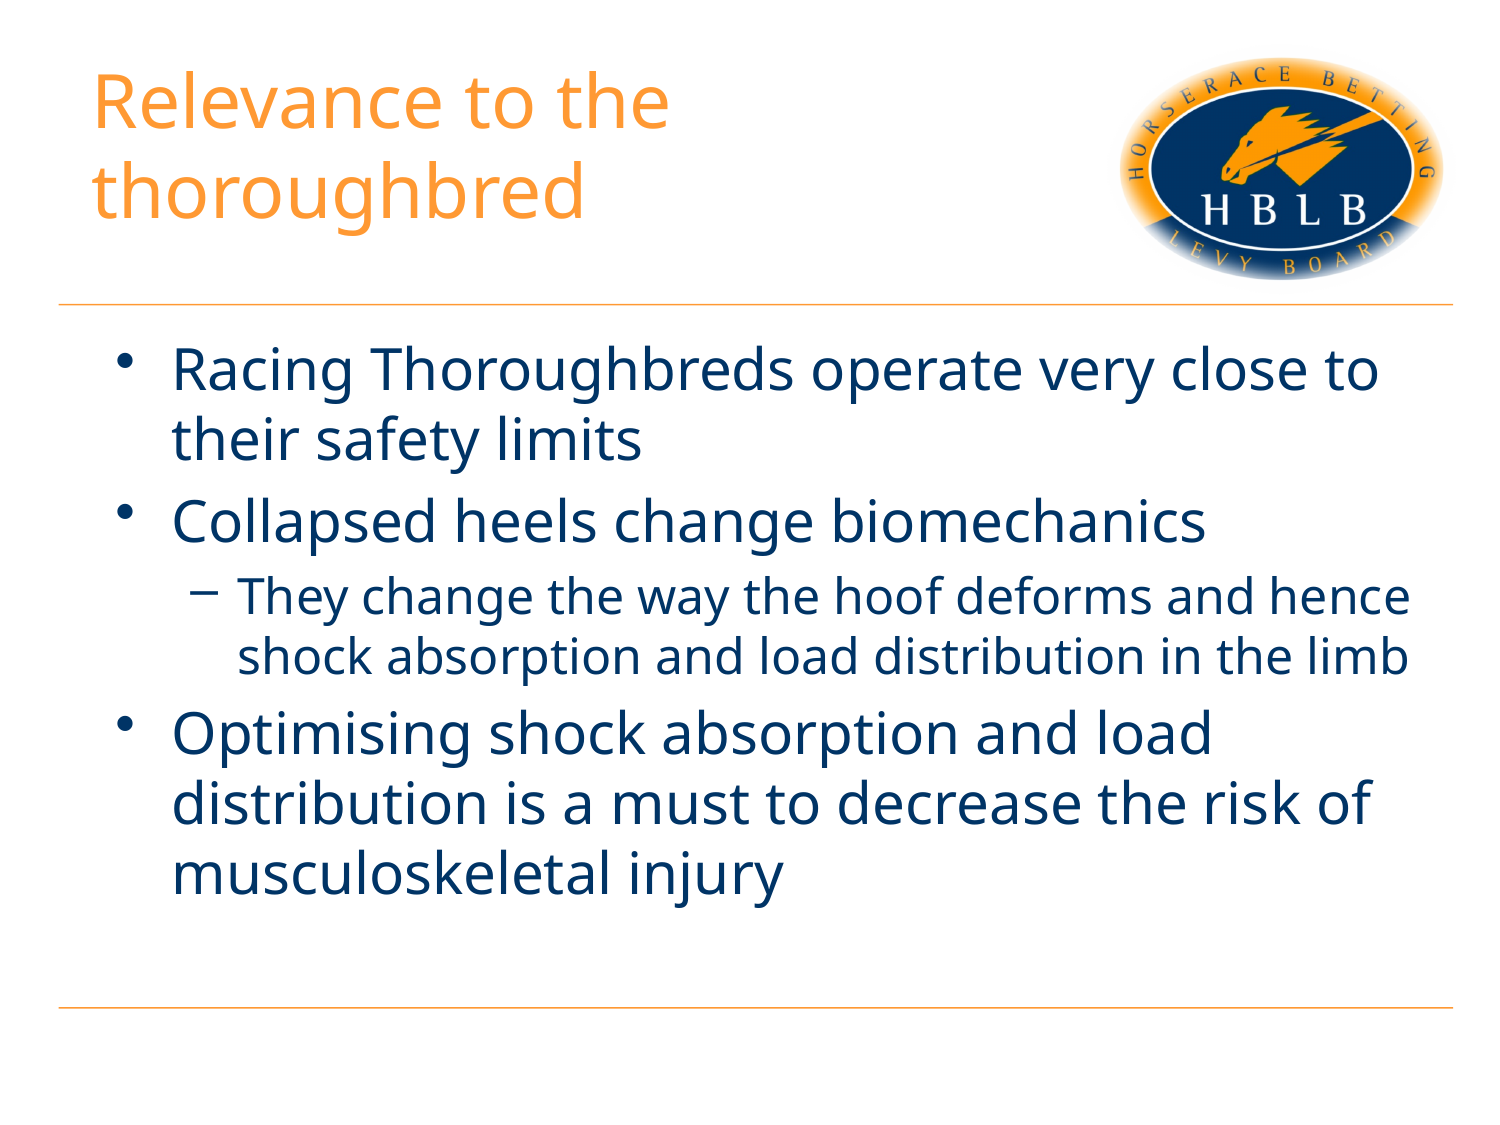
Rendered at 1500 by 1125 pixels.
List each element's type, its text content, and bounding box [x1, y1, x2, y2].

list Racing Thoroughbreds operate very close to their safety limits Collapsed heels change biomechanics They change the way the hoof deforms and hence shock absorption and load distribution in the limb Optimising shock absorption and load distribution is a must to decrease the risk of musculoskeletal injury [100, 324, 1475, 1000]
title Relevance to the thoroughbred [76, 196, 990, 422]
picture [1137, 73, 1426, 265]
